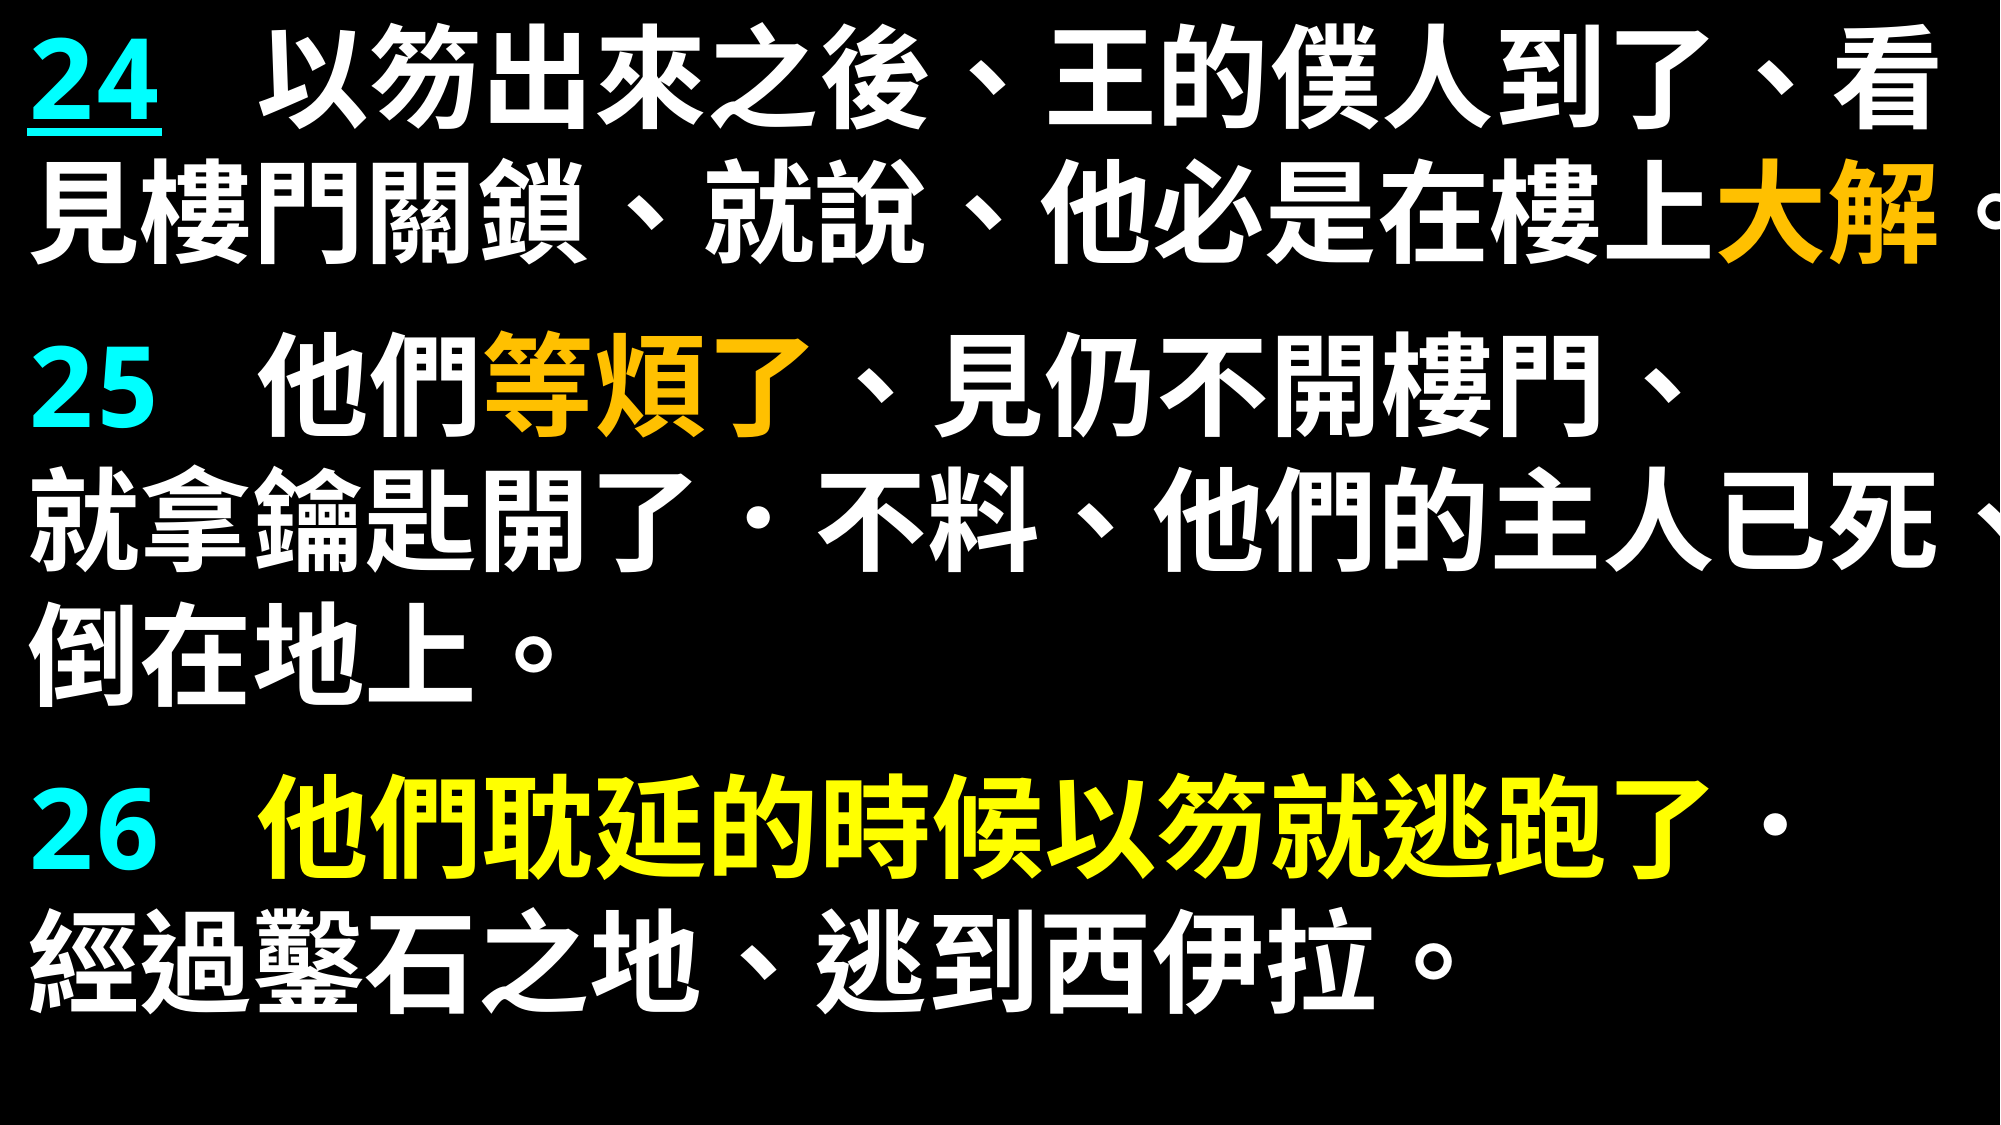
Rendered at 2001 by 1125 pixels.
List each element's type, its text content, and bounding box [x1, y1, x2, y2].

text_box 24 以笏出來之後、王的僕人到了、看見樓門關鎖、就說、他必是在樓上大解。 25 他們等煩了、見仍不開樓門、 就拿鑰匙開了．不料、他們的主人已死、倒在地上。 26 他們耽延的時候以笏就逃跑了． 經過鑿石之地、逃到西伊拉。 [12, 0, 2000, 1035]
